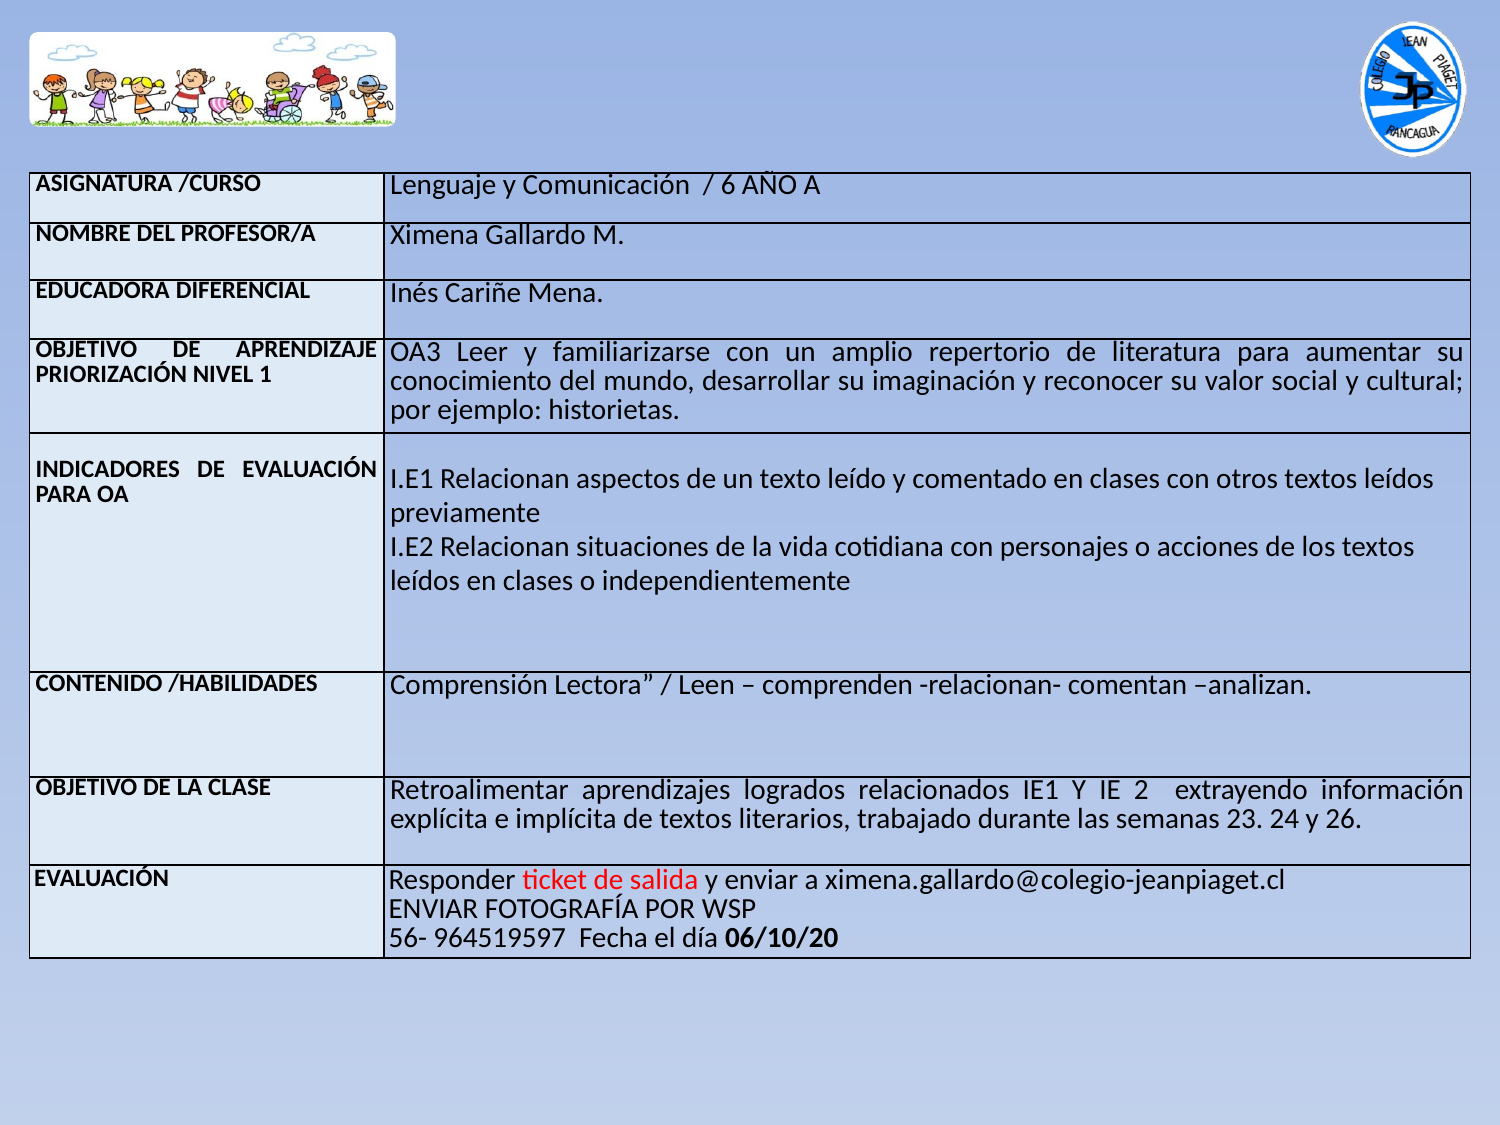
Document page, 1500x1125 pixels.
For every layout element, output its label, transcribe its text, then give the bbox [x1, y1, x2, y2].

picture [1334, 18, 1497, 160]
table_cell INDICADORES DE EVALUACIÓN PARA OA [30, 434, 383, 671]
table_cell Retroalimentar aprendizajes logrados relacionados IE1 Y IE 2 extrayendo información explícita e implícita de textos literarios, trabajado durante las semanas 23. 24 y 26. [385, 778, 1470, 864]
table_cell Ximena Gallardo M. [385, 224, 1470, 279]
table_cell OA3 Leer y familiarizarse con un amplio repertorio de literatura para aumentar su conocimiento del mundo, desarrollar su imaginación y reconocer su valor social y cultural; por ejemplo: historietas. [385, 340, 1470, 432]
table_cell I.E1 Relacionan aspectos de un texto leído y comentado en clases con otros textos leídos previamente I.E2 Relacionan situaciones de la vida cotidiana con personajes o acciones de los textos leídos en clases o independientemente [385, 434, 1470, 671]
table_cell NOMBRE DEL PROFESOR/A [30, 224, 383, 279]
table_cell CONTENIDO /HABILIDADES [30, 673, 383, 776]
table_cell EVALUACIÓN [30, 866, 383, 957]
table_cell Comprensión Lectora” / Leen – comprenden -relacionan- comentan –analizan. [385, 673, 1470, 776]
picture [29, 31, 396, 127]
table_cell Inés Cariñe Mena. [385, 281, 1470, 338]
table_cell OBJETIVO DE LA CLASE [30, 778, 383, 864]
table_cell OBJETIVO DE APRENDIZAJE PRIORIZACIÓN NIVEL 1 [30, 340, 383, 432]
table_cell EDUCADORA DIFERENCIAL [30, 281, 383, 338]
table_cell Responder ticket de salida y enviar a ximena.gallardo@colegio-jeanpiaget.cl ENVIAR FOTOGRAFÍA POR WSP 56- 964519597 Fecha el día 06/10/20 [385, 866, 1470, 957]
table_header Lenguaje y Comunicación / 6 AÑO A [385, 174, 1470, 222]
table_header ASIGNATURA /CURSO [30, 174, 383, 222]
